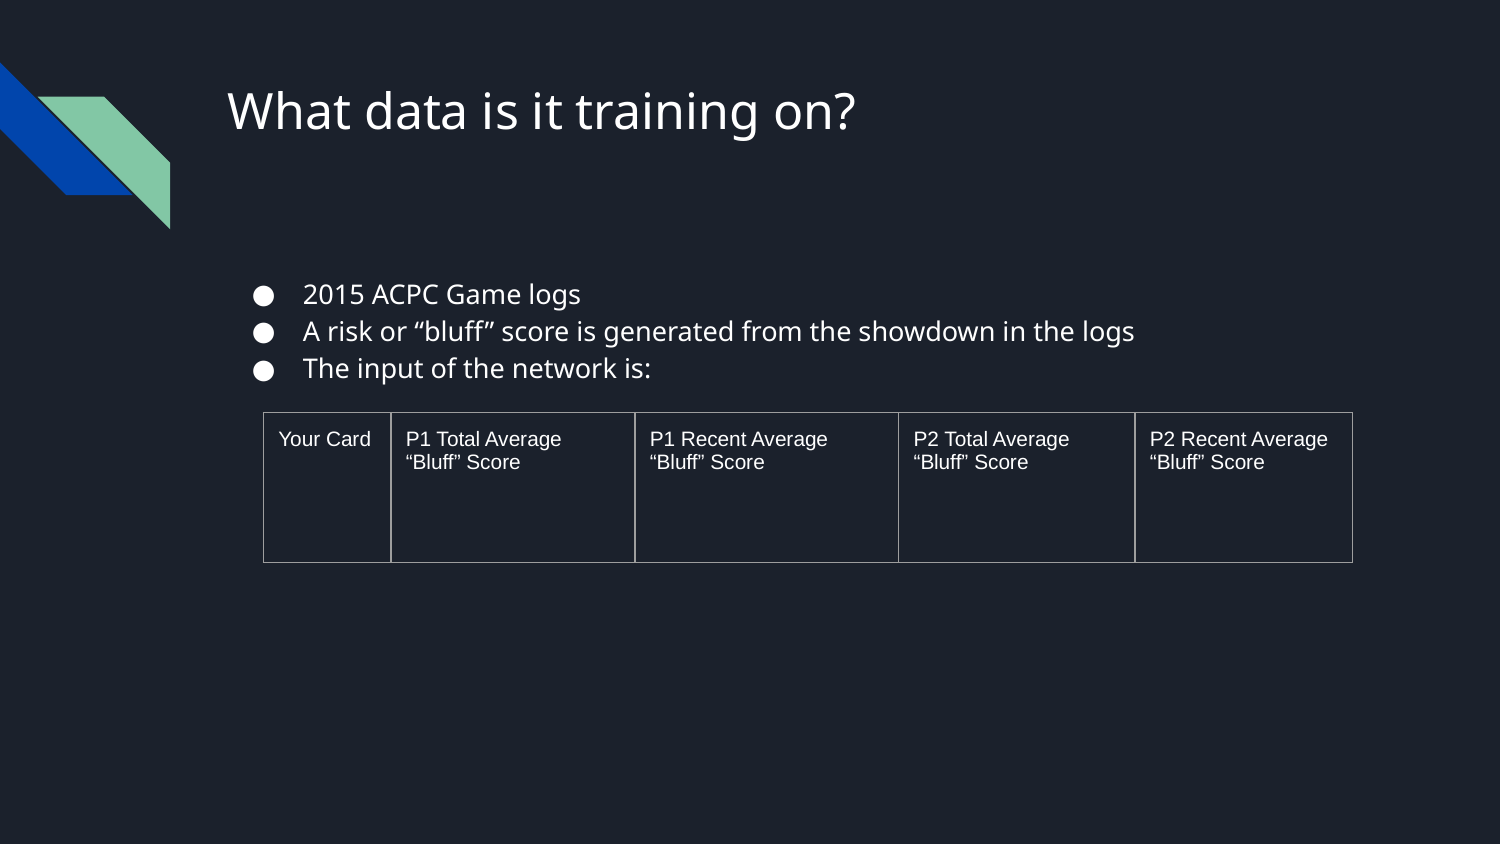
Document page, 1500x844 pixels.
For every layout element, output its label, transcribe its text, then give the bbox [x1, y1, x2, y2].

title What data is it training on? [212, 64, 1368, 215]
table_header P1 Recent Average “Bluff” Score [636, 413, 898, 562]
table_header P2 Recent Average “Bluff” Score [1136, 413, 1352, 562]
table_header P1 Total Average “Bluff” Score [392, 413, 634, 562]
list 2015 ACPC Game logs A risk or “bluff” score is generated from the showdown in the logs The input of the network is: [212, 257, 1368, 735]
table_header P2 Total Average “Bluff” Score [899, 413, 1134, 562]
table_header Your Card [264, 413, 390, 562]
